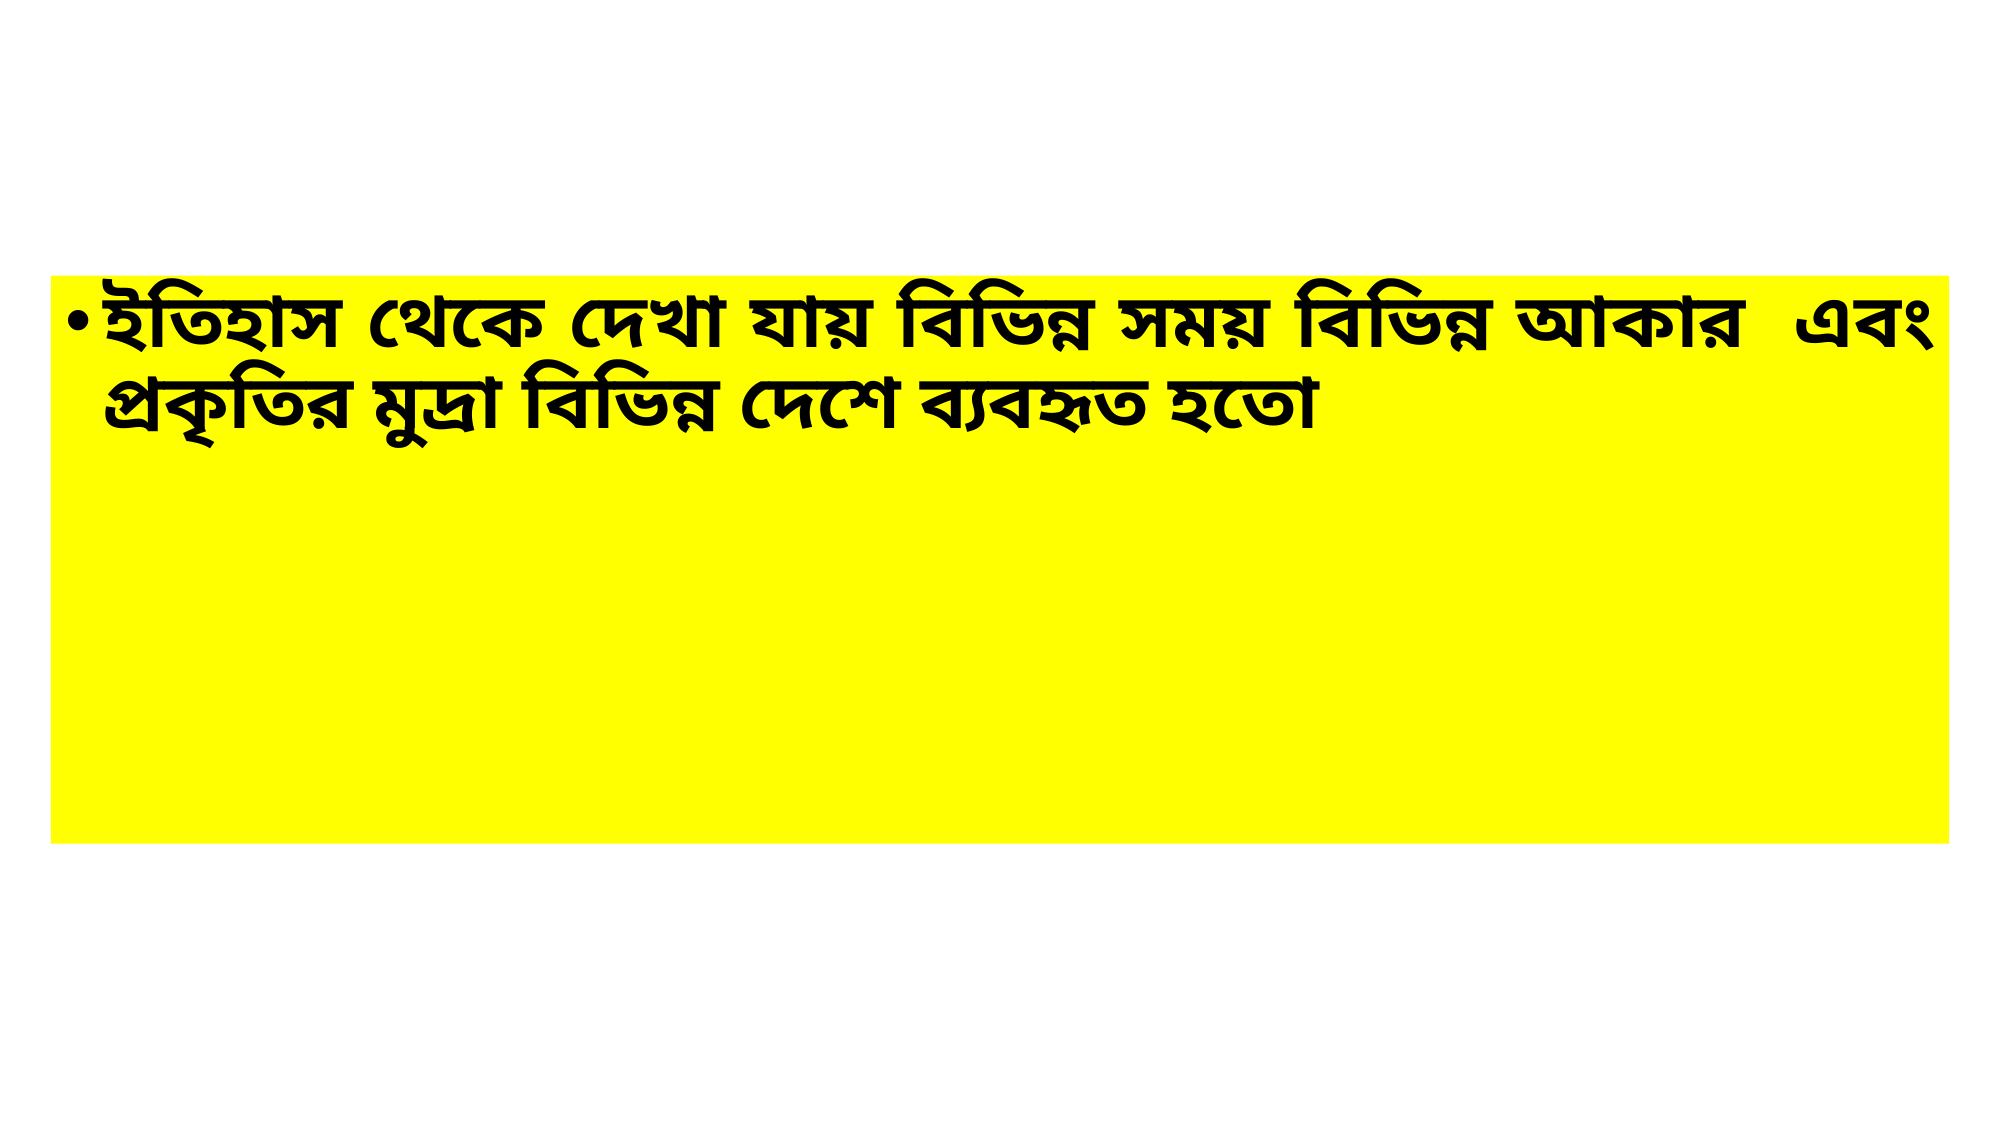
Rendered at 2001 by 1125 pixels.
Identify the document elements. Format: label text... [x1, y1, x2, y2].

list ইতিহাস থেকে দেখা যায় বিভিন্ন সময় বিভিন্ন আকার এবং প্রকৃতির মুদ্রা বিভিন্ন দেশে ব্যবহৃত হতো [50, 275, 1950, 844]
